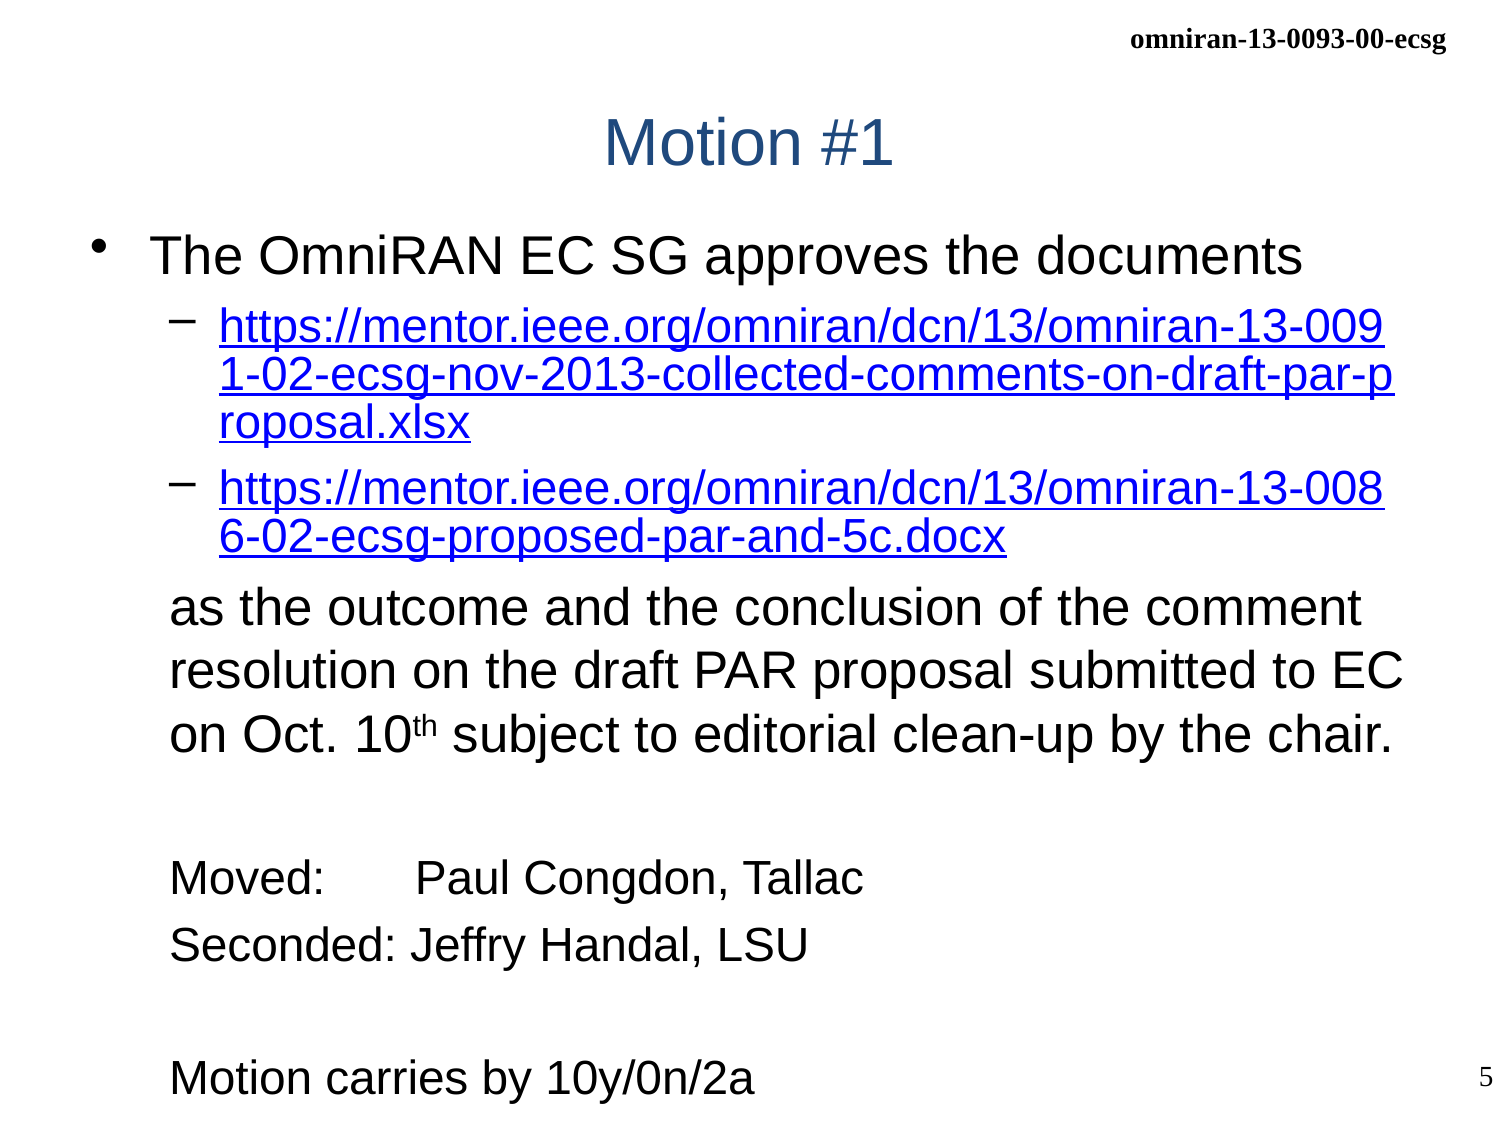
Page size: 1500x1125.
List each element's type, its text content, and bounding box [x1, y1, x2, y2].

list The OmniRAN EC SG approves the documents https://mentor.ieee.org/omniran/dcn/13/omniran-13-0091-02-ecsg-nov-2013-collected-comments-on-draft-par-proposal.xlsx https://mentor.ieee.org/omniran/dcn/13/omniran-13-0086-02-ecsg-proposed-par-and-5c.docx as the outcome and the conclusion of the comment resolution on the draft PAR proposal submitted to EC on Oct. 10th subject to editorial clean-up by the chair. Moved: Paul Congdon, Tallac Seconded: Jeffry Handal, LSU Motion carries by 10y/0n/2a [75, 212, 1425, 1025]
title Motion #1 [75, 45, 1425, 212]
